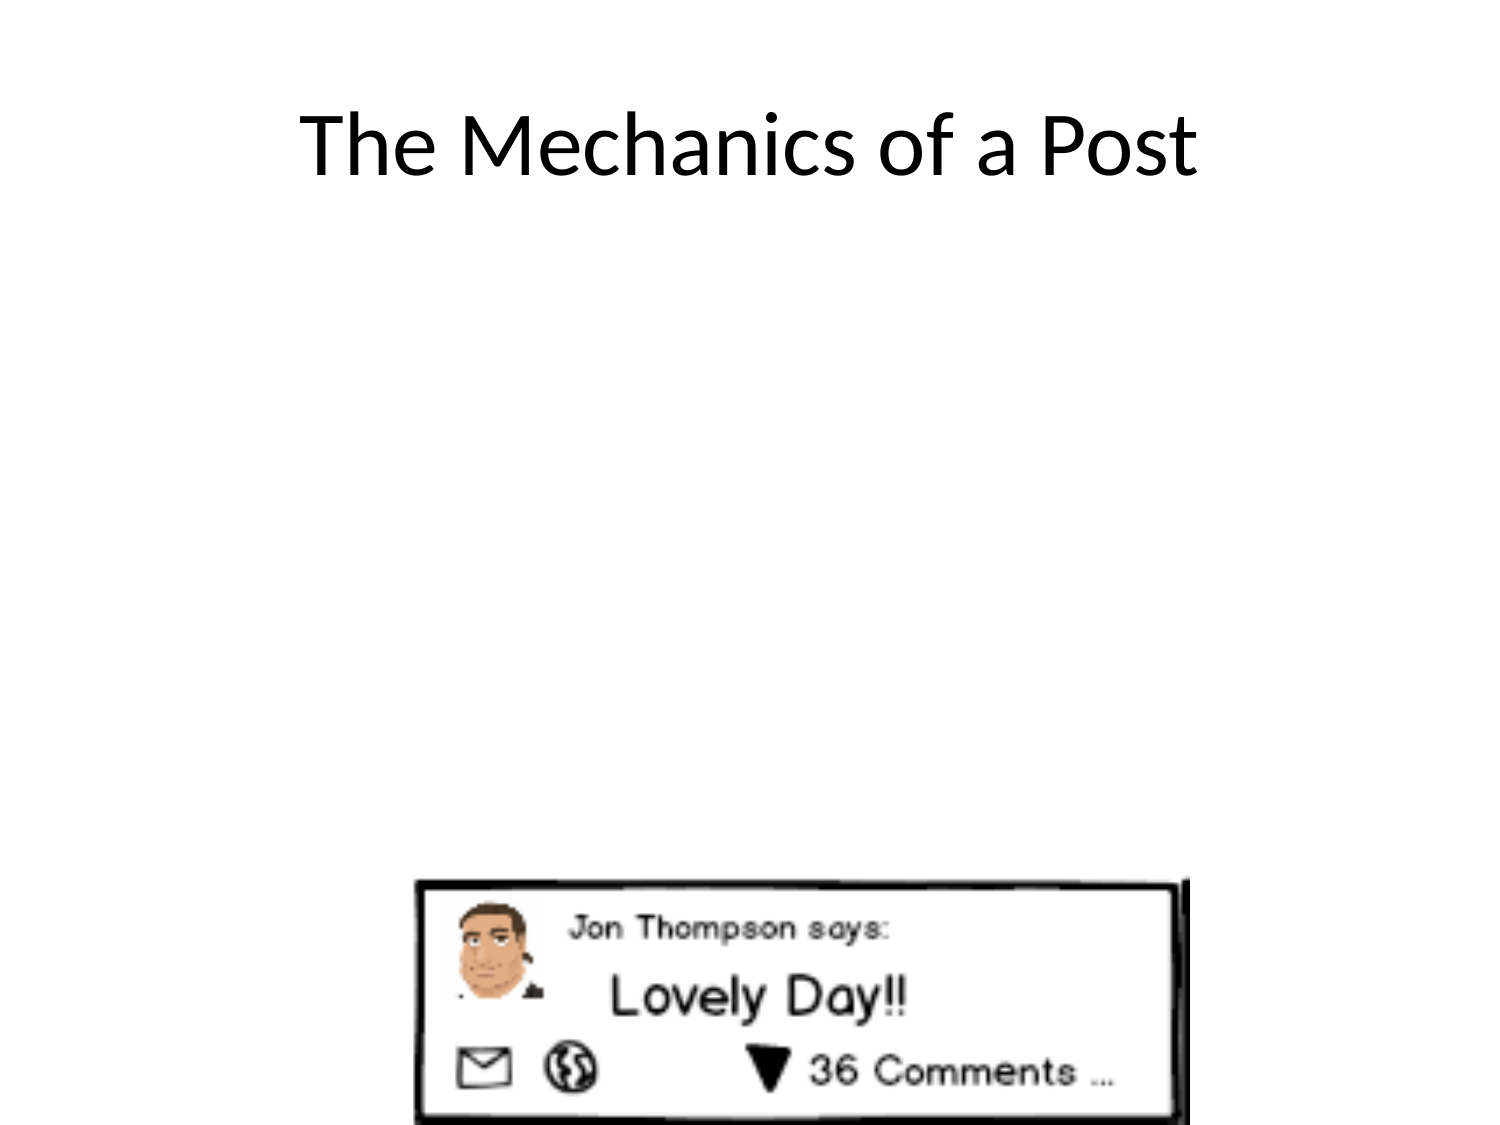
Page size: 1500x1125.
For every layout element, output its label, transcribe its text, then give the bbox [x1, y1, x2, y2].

title The Mechanics of a Post [75, 45, 1425, 233]
picture [412, 866, 1190, 1125]
